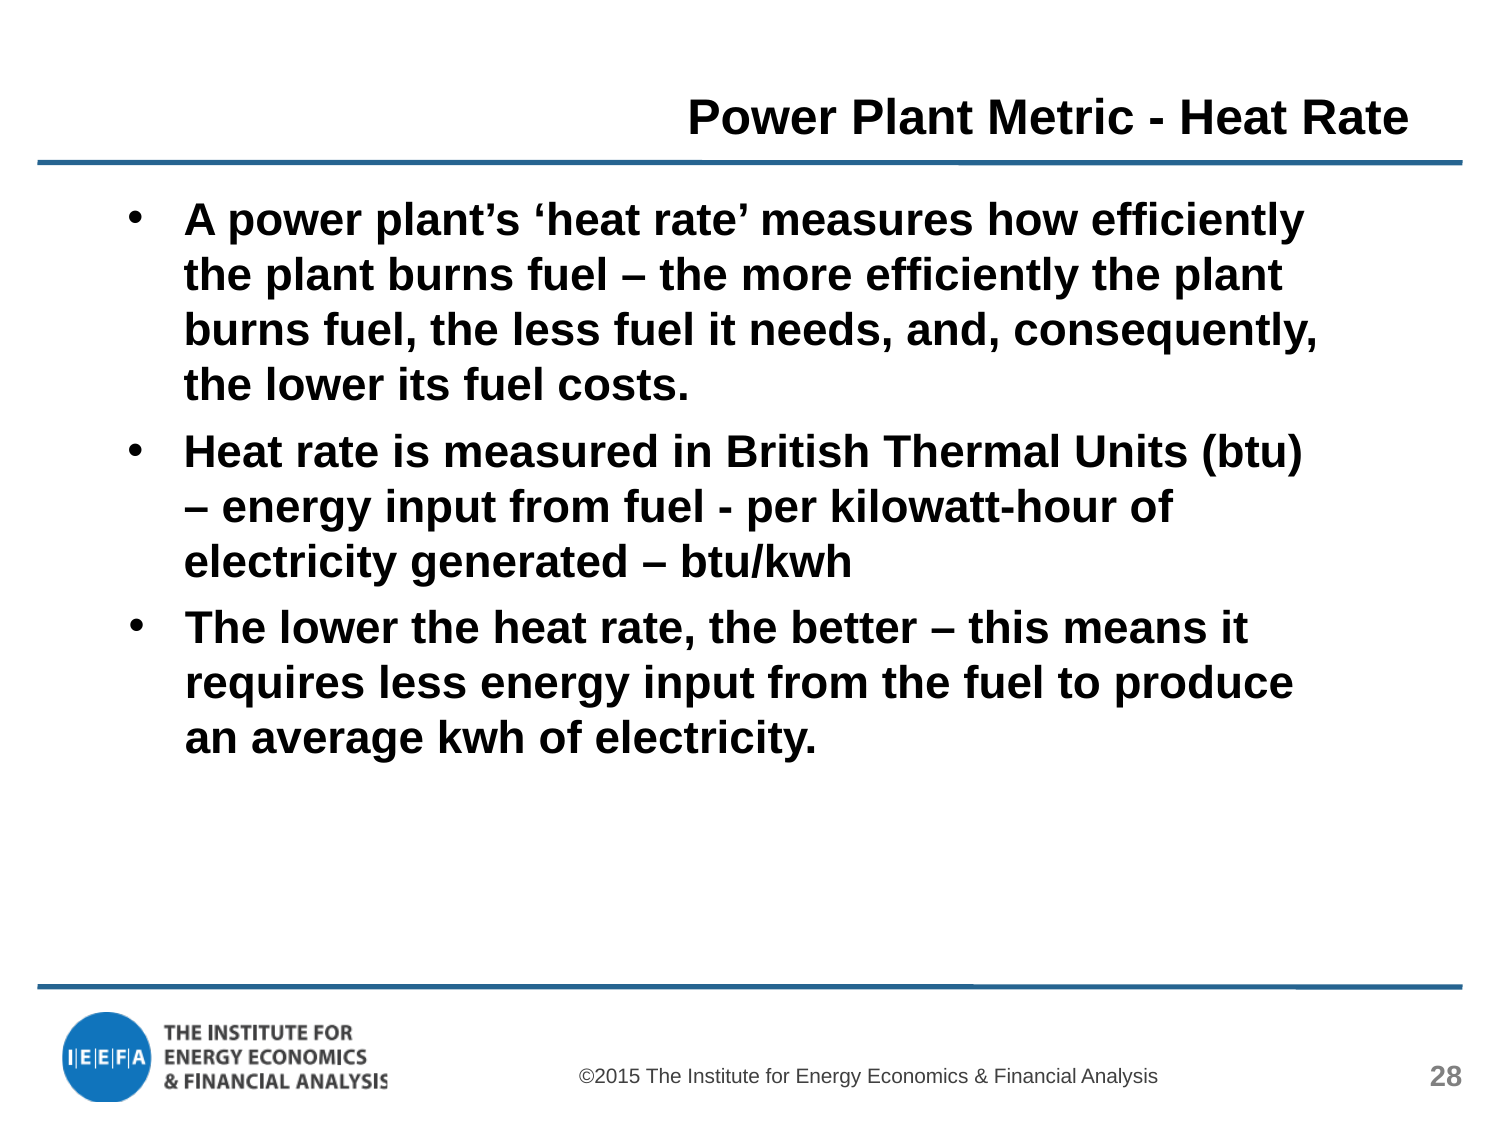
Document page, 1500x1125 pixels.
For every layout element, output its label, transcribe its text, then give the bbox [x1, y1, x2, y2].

slide_number 28 [1350, 1050, 1463, 1100]
footer ©2015 The Institute for Energy Economics & Financial Analysis [425, 1050, 1313, 1100]
list A power plant’s ‘heat rate’ measures how efficiently the plant burns fuel – the more efficiently the plant burns fuel, the less fuel it needs, and, consequently, the lower its fuel costs. Heat rate is measured in British Thermal Units (btu) – energy input from fuel - per kilowatt-hour of electricity generated – btu/kwh The lower the heat rate, the better – this means it requires less energy input from the fuel to produce an average kwh of electricity. [112, 182, 1350, 984]
title Power Plant Metric - Heat Rate [75, 77, 1425, 183]
